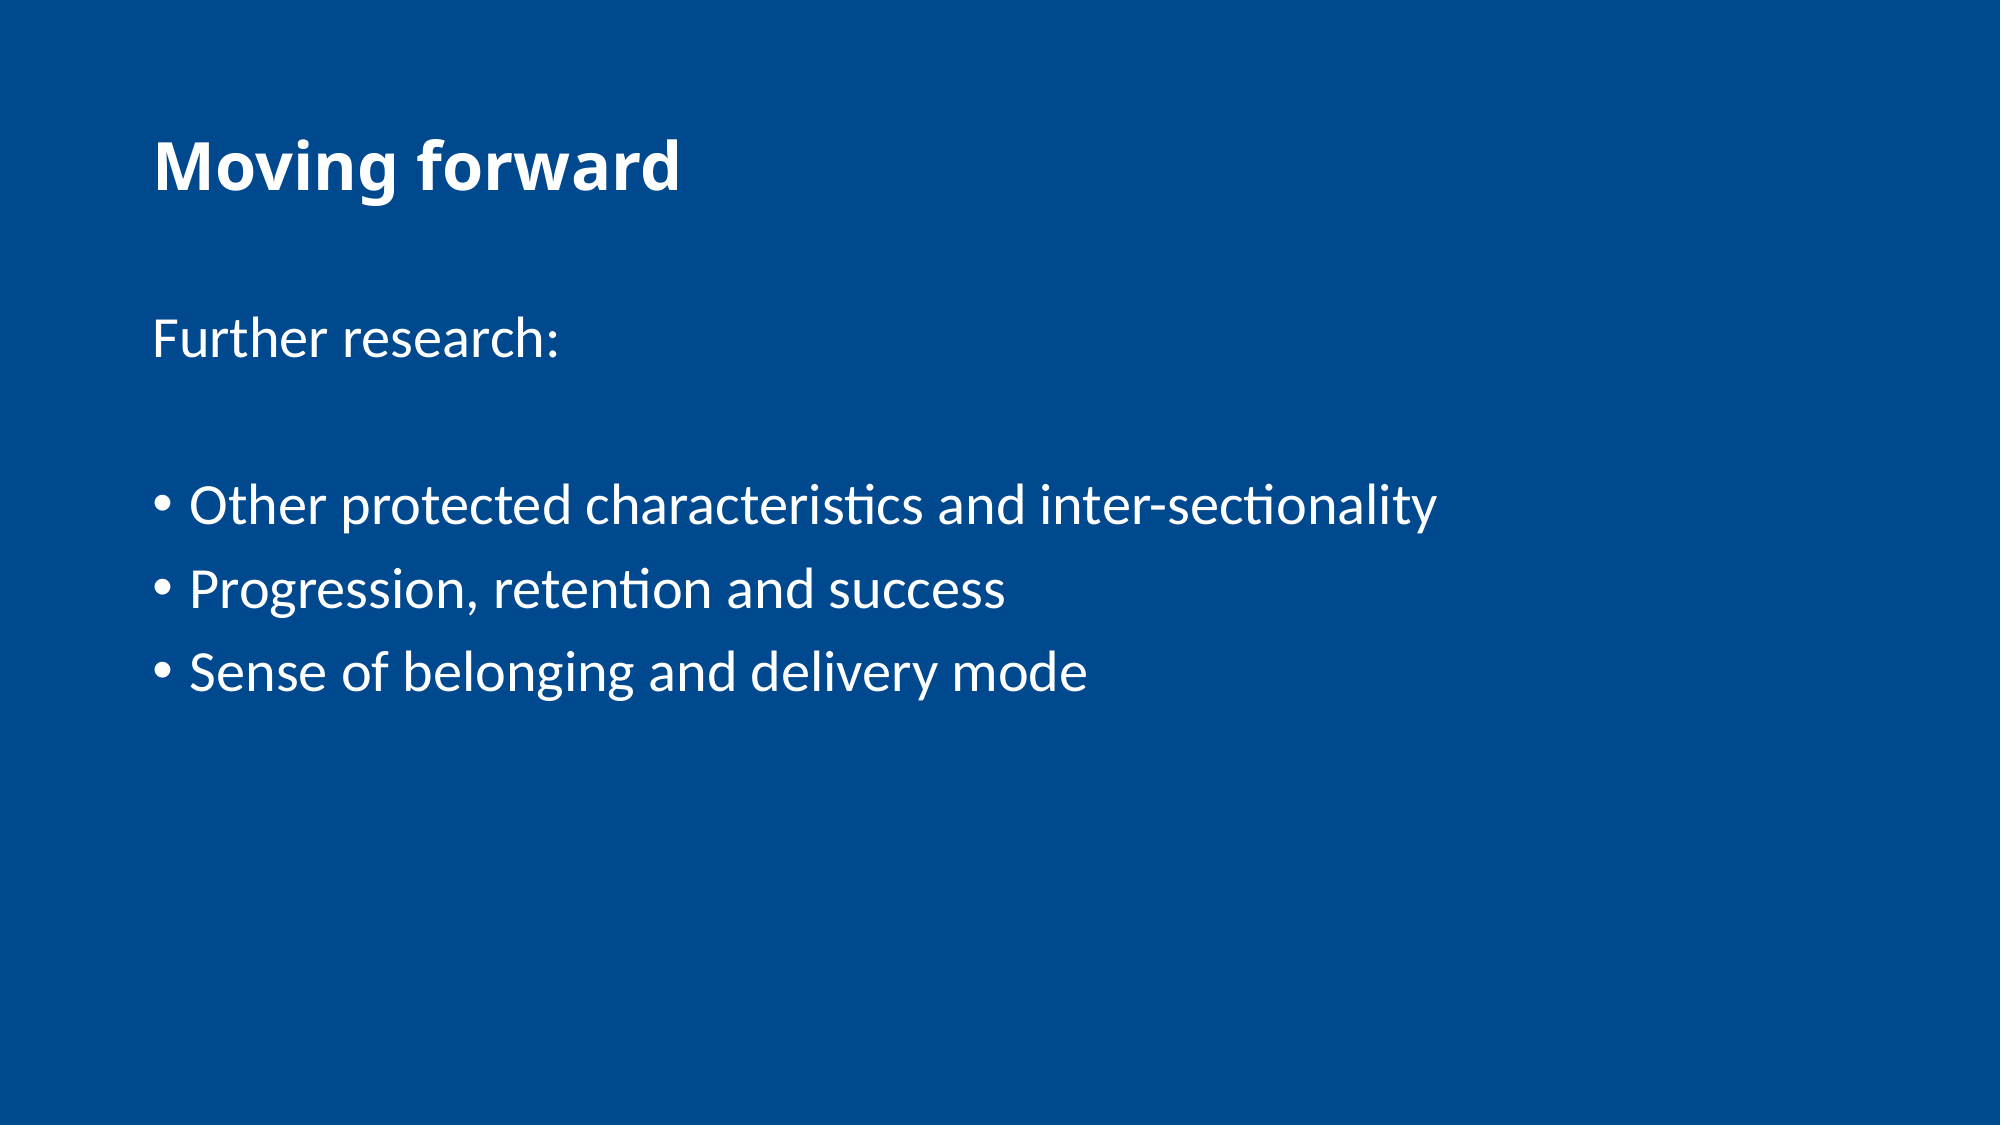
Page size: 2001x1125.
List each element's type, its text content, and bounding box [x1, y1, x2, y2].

title Moving forward [137, 59, 1863, 278]
list Further research: Other protected characteristics and inter-sectionality Progression, retention and success Sense of belonging and delivery mode [137, 299, 1863, 1014]
